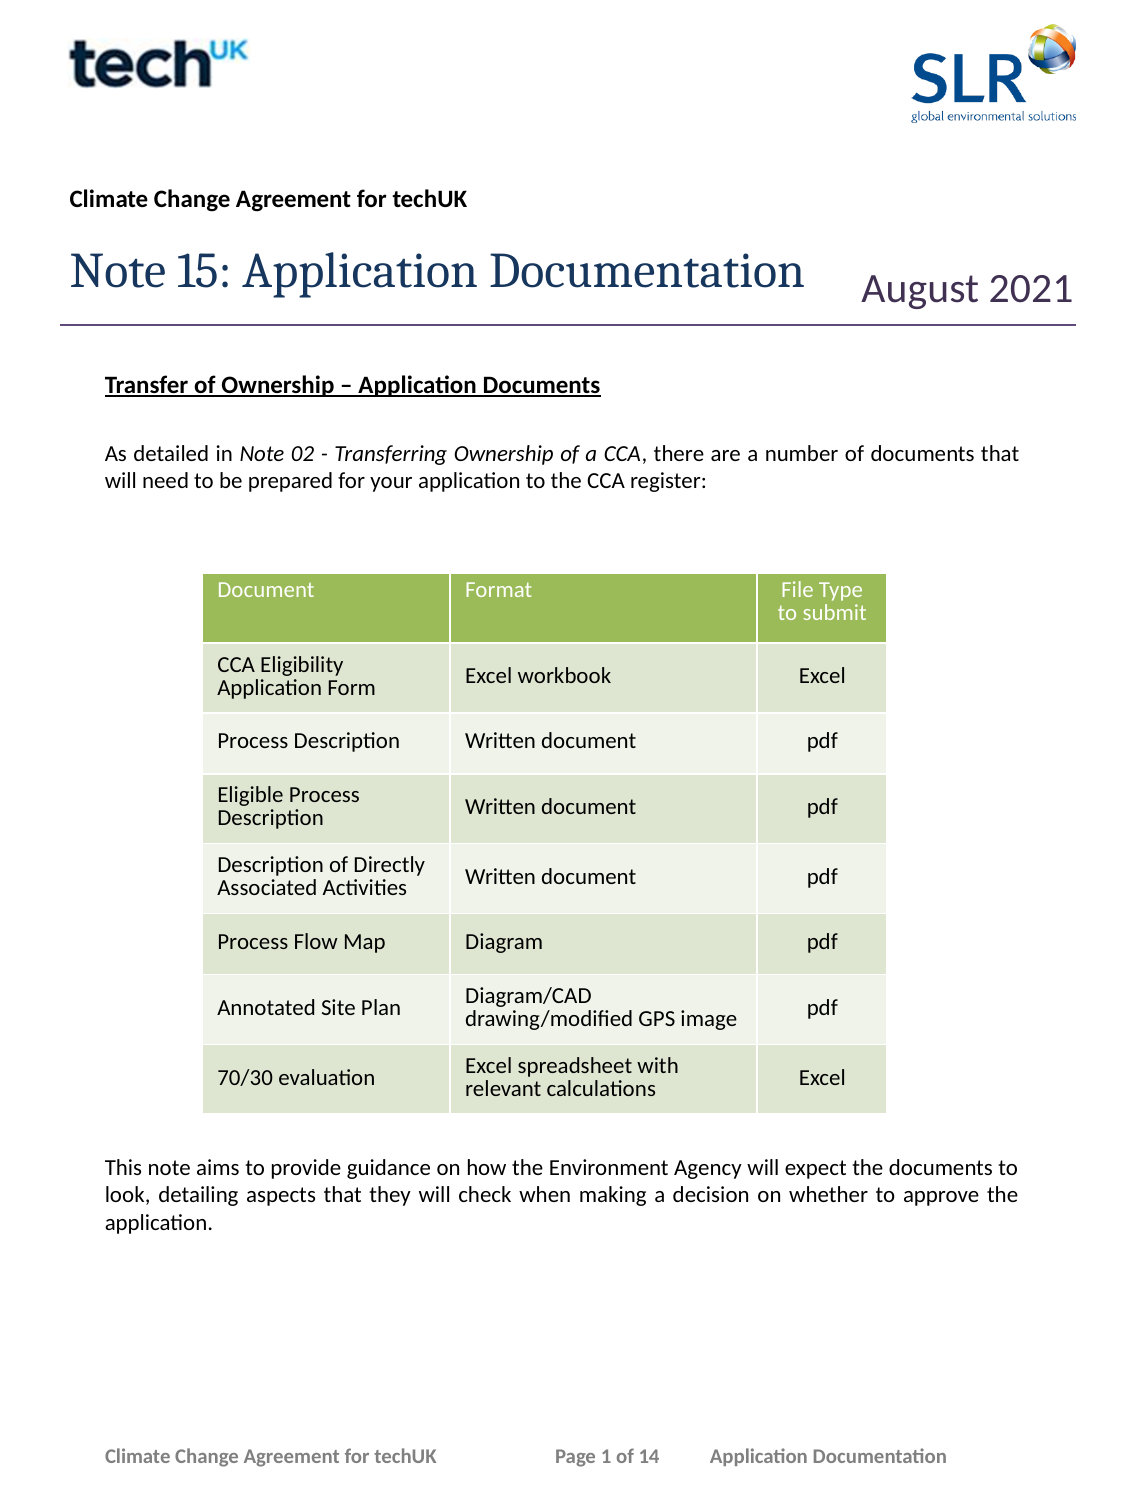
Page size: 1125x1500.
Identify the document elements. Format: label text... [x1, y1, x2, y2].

table_cell Diagram [451, 914, 756, 974]
table_cell pdf [758, 714, 886, 773]
table_cell Written document [451, 714, 756, 773]
table_header Document [203, 574, 449, 642]
table_cell Diagram/CAD drawing/modified GPS image [451, 975, 756, 1044]
table_cell pdf [758, 914, 886, 974]
table_header File Type to submit [758, 574, 886, 642]
text_box Climate Change Agreement for techUK Page 1 of 14 Application Documentation [90, 1422, 1035, 1488]
table_cell Eligible Process Description [203, 775, 449, 843]
table_cell Process Description [203, 714, 449, 773]
table_cell Excel spreadsheet with relevant calculations [451, 1045, 756, 1113]
text_box August 2021 [846, 253, 1089, 319]
text_box Climate Change Agreement for techUK Note 15: Application Documentation [54, 175, 1035, 350]
table_cell Written document [451, 844, 756, 913]
table_cell Process Flow Map [203, 914, 449, 974]
text_box [60, 43, 374, 148]
table_cell pdf [758, 975, 886, 1044]
picture [910, 23, 1076, 123]
table_cell 70/30 evaluation [203, 1045, 449, 1113]
text_box Transfer of Ownership – Application Documents As detailed in Note 02 - Transferring Ownership of a CCA, there are a number of documents that will need to be prepared for your application to the CCA register: This note aims to provide guidance on how the Environment Agency will expect the documents to look, detailing aspects that they will check when making a decision on whether to approve the application. [90, 355, 1035, 1325]
table_cell CCA Eligibility Application Form [203, 644, 449, 712]
table_cell Excel workbook [451, 644, 756, 712]
table_cell Annotated Site Plan [203, 975, 449, 1044]
table_cell Written document [451, 775, 756, 843]
table_cell pdf [758, 844, 886, 913]
table_cell pdf [758, 775, 886, 843]
picture [64, 18, 266, 96]
table_cell Excel [758, 1045, 886, 1113]
table_cell Description of Directly Associated Activities [203, 844, 449, 913]
table_header Format [451, 574, 756, 642]
table_cell Excel [758, 644, 886, 712]
